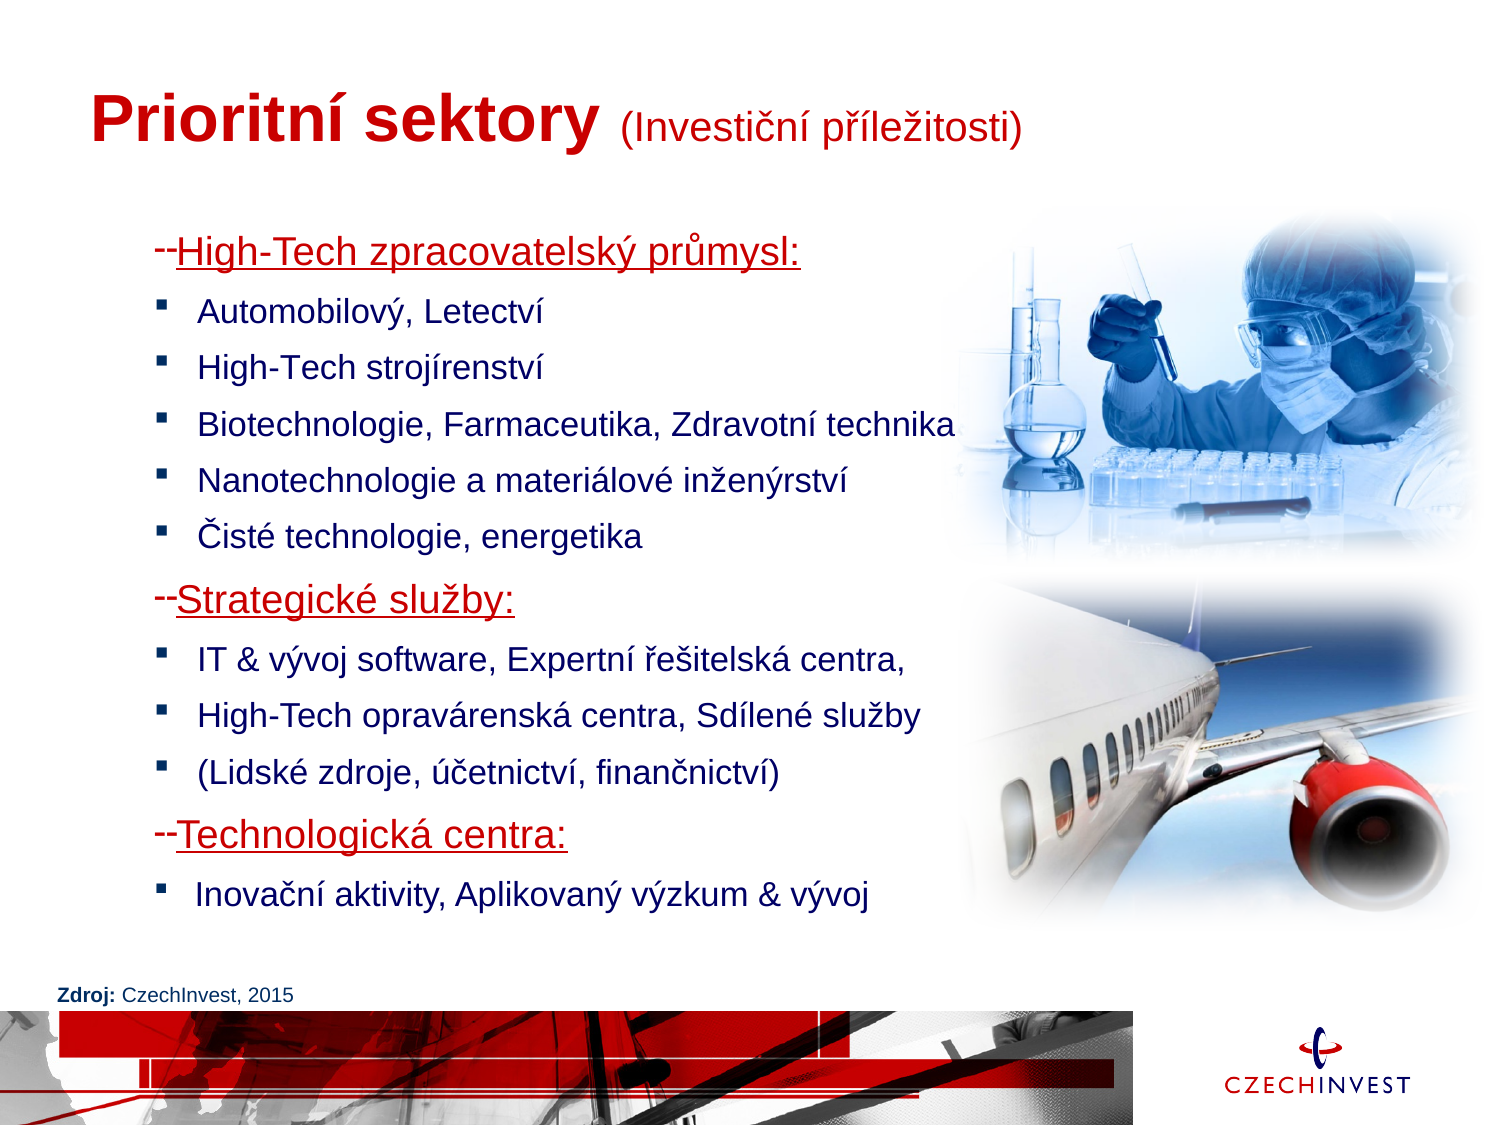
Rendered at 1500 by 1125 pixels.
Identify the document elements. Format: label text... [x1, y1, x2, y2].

picture [0, 1011, 1133, 1125]
text_box Zdroj: CzechInvest, 2015 [42, 974, 309, 1014]
picture [938, 203, 1487, 934]
picture [1222, 1020, 1413, 1099]
list High-Tech zpracovatelský průmysl: Automobilový, Letectví High-Tech strojírenství Biotechnologie, Farmaceutika, Zdravotní technika Nanotechnologie a materiálové inženýrství Čisté technologie, energetika Strategické služby: IT & vývoj software, Expertní řešitelská centra, High-Tech opravárenská centra, Sdílené služby (Lidské zdroje, účetnictví, finančnictví) Technologická centra: Inovační aktivity, Aplikovaný výzkum & vývoj [76, 208, 948, 929]
title Prioritní sektory (Investiční příležitosti) [75, 45, 1424, 185]
